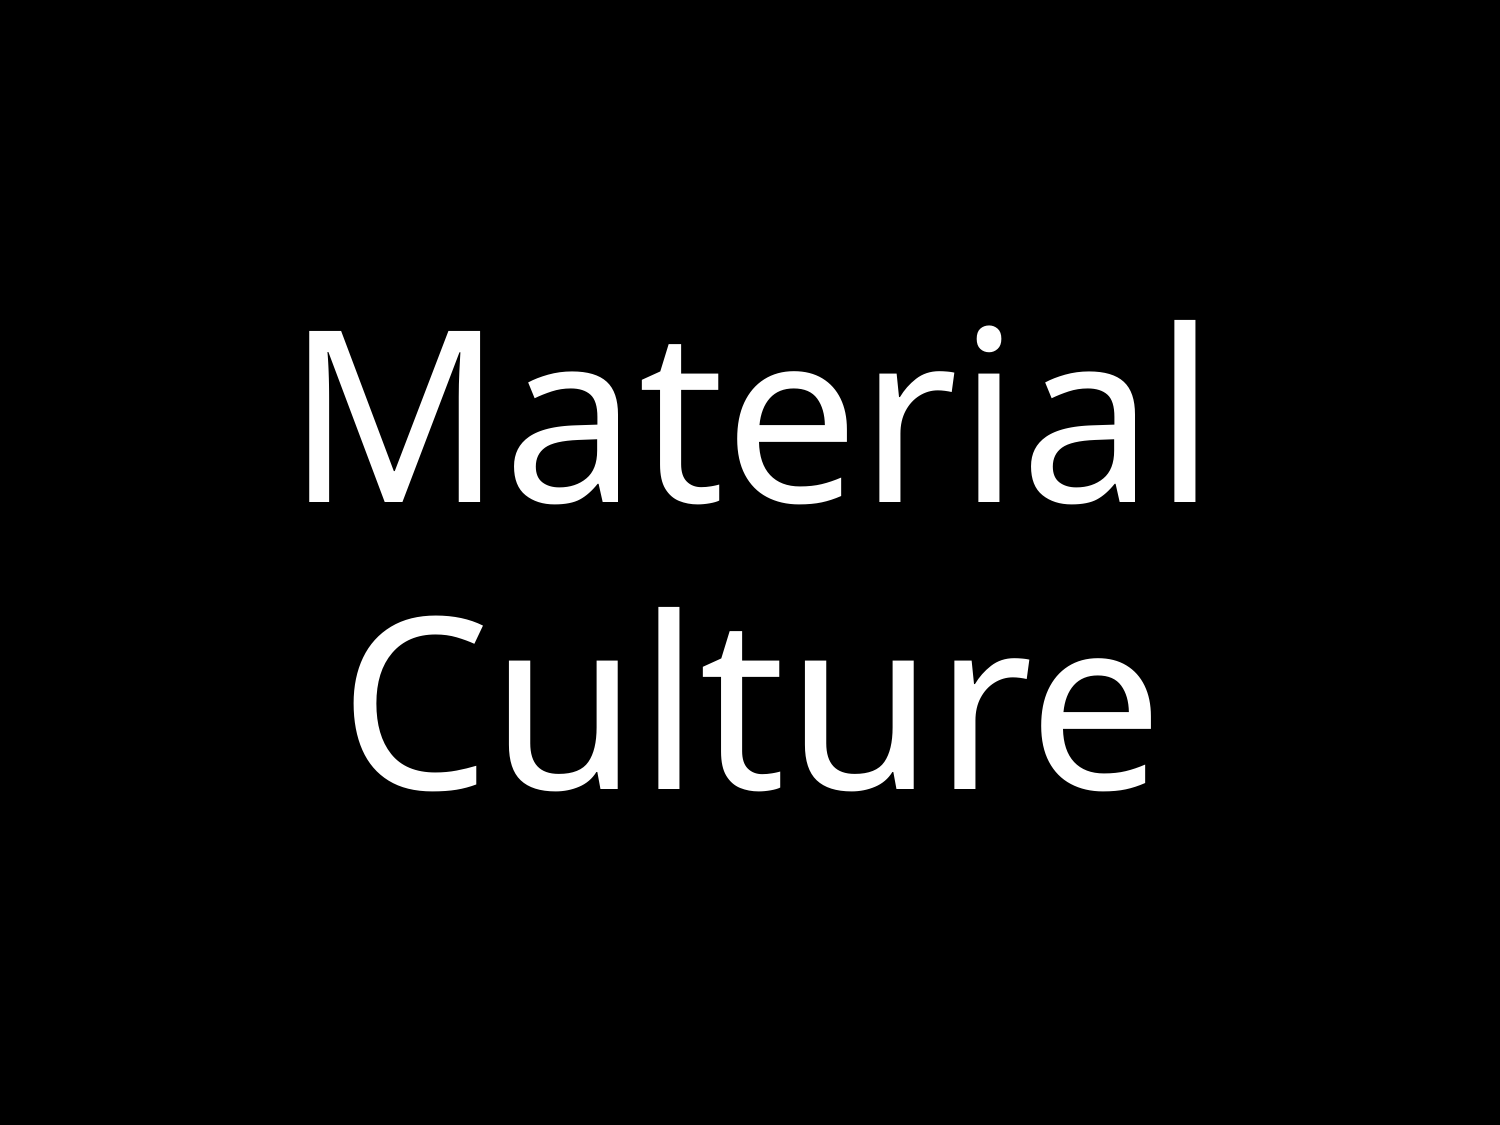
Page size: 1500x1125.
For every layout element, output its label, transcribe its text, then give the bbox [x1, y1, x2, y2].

title Material Culture [76, 456, 1427, 644]
